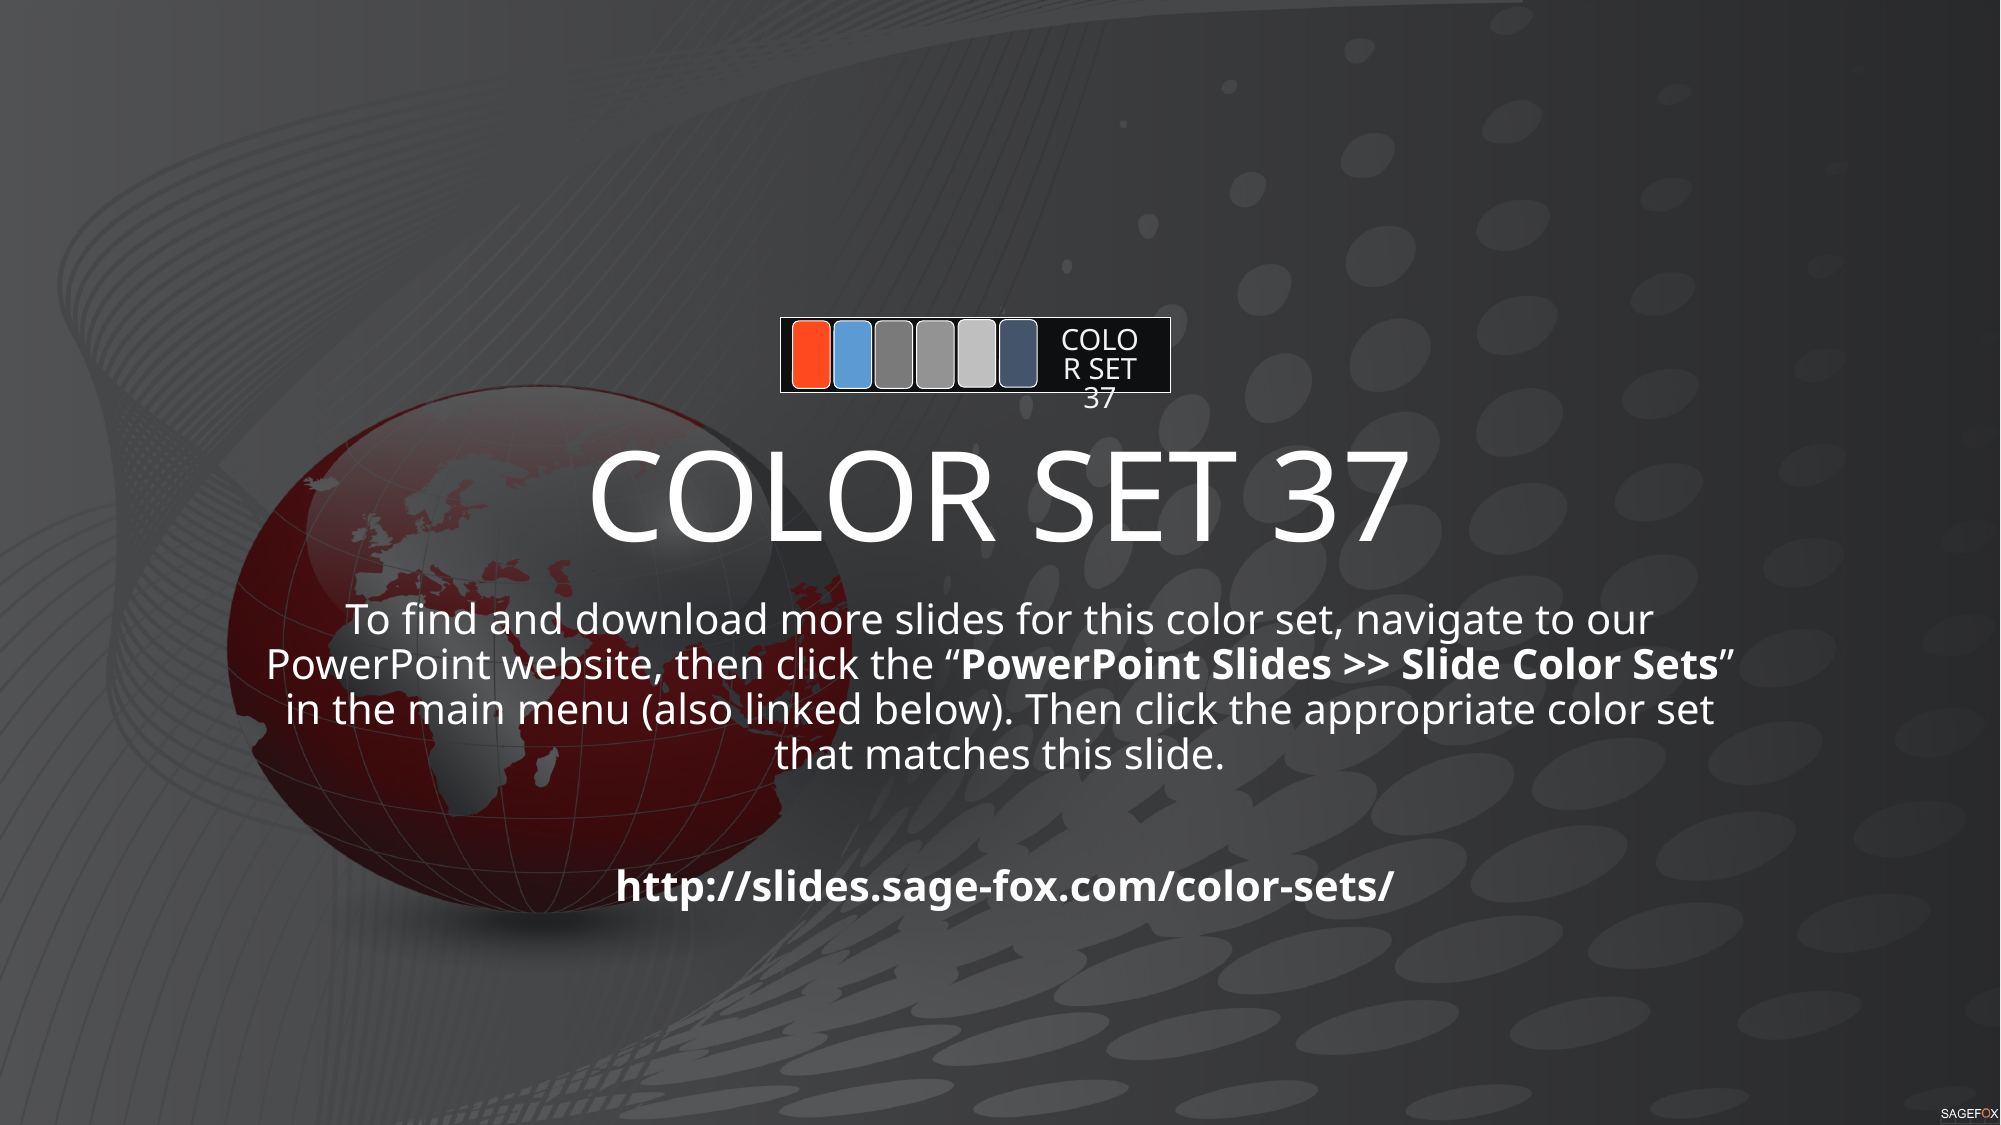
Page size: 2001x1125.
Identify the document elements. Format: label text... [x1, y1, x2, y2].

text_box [780, 317, 1171, 395]
picture [1940, 0, 2001, 1125]
title COLOR SET 37 [249, 184, 1750, 576]
subtitle To find and download more slides for this color set, navigate to our PowerPoint website, then click the “PowerPoint Slides >> Slide Color Sets” in the main menu (also linked below). Then click the appropriate color set that matches this slide. http://slides.sage-fox.com/color-sets/ [249, 590, 1750, 863]
